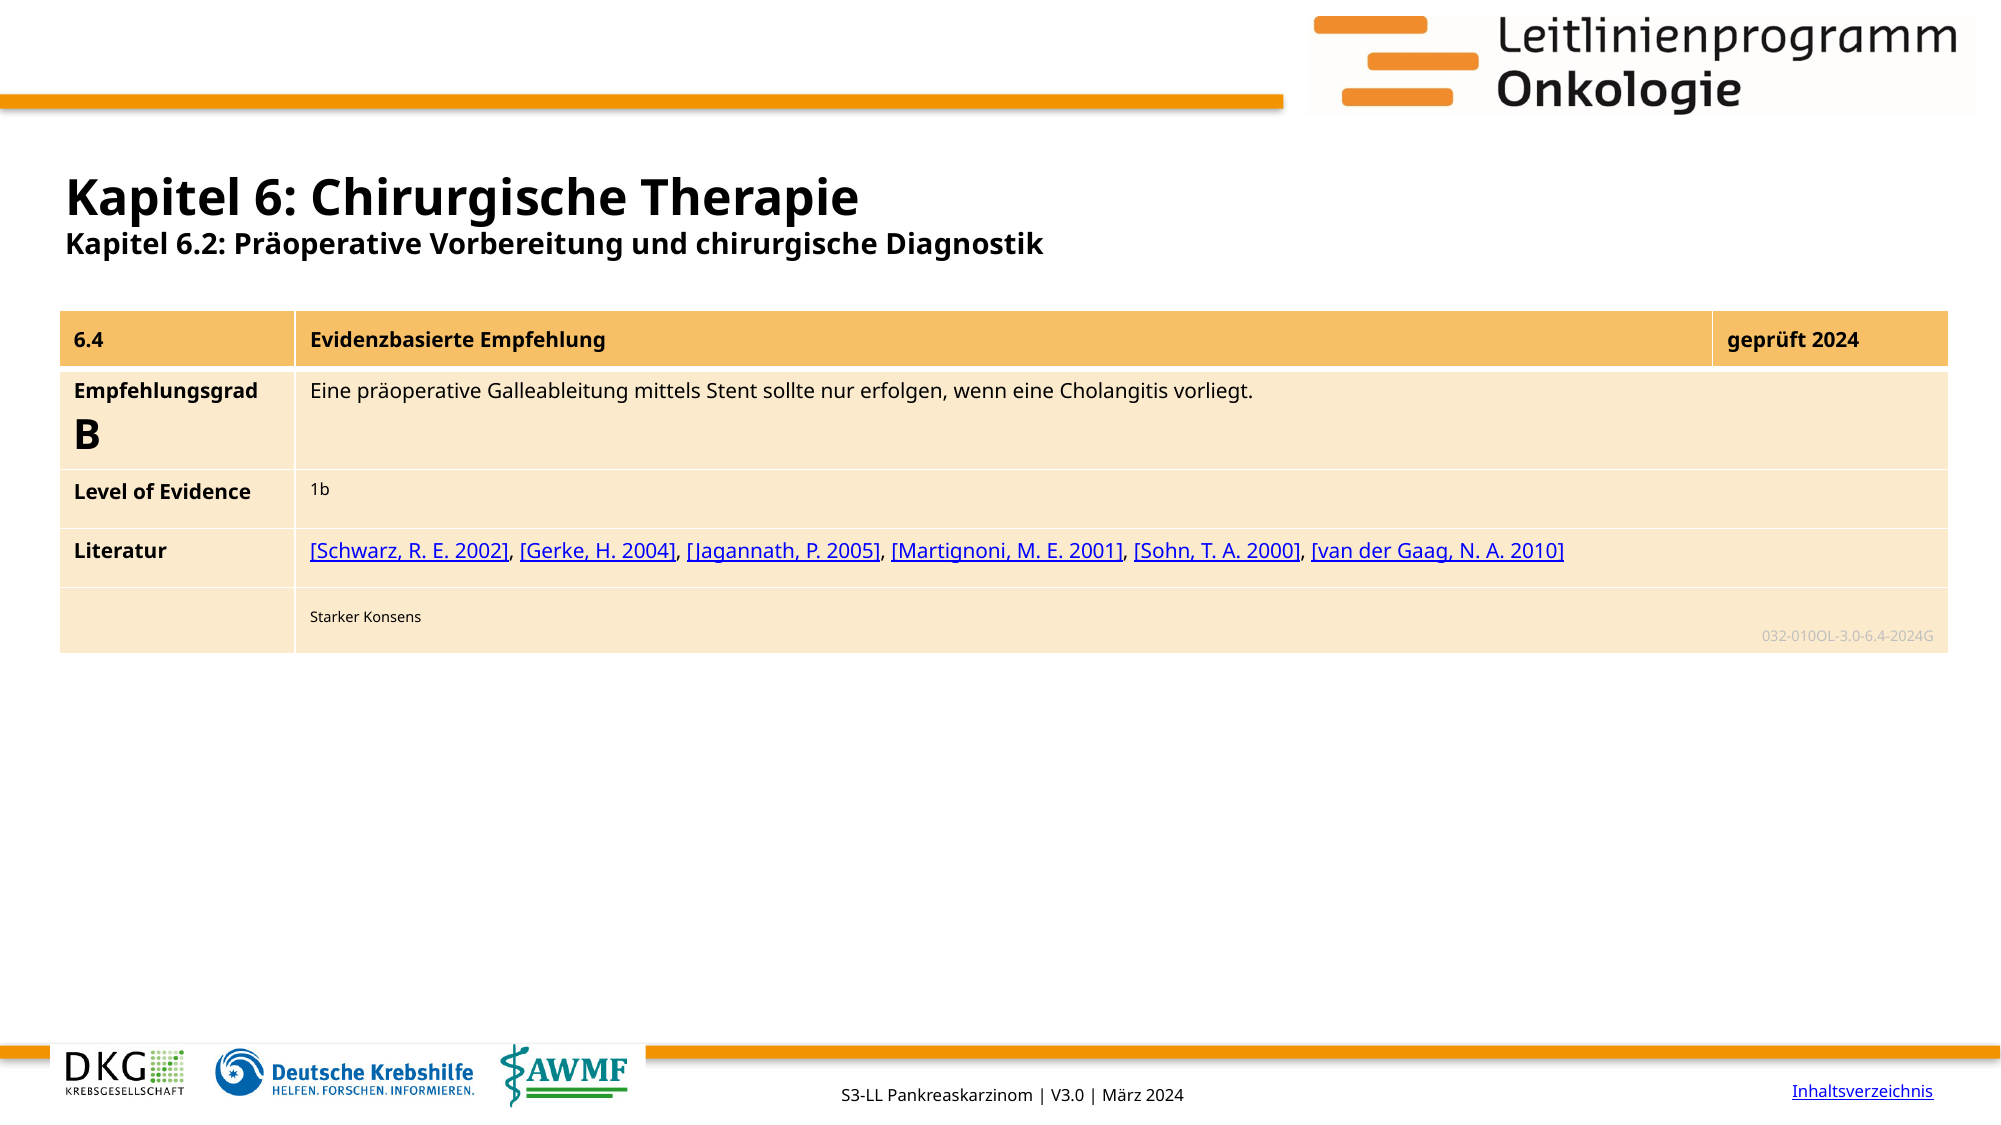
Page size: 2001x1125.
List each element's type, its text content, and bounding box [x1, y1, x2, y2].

table_header geprüft 2024 [1713, 311, 1948, 366]
table_cell [60, 588, 294, 653]
text_box Inhaltsverzeichnis [1777, 1073, 1949, 1112]
table_cell Level of Evidence [60, 470, 294, 528]
table_cell Literatur [60, 529, 294, 587]
table_header 6.4 [60, 311, 294, 366]
title Kapitel 6: Chirurgische Therapie Kapitel 6.2: Präoperative Vorbereitung und chirurgische Diagnostik [50, 125, 1950, 300]
picture [1307, 16, 1977, 115]
table_cell 1b [296, 470, 1948, 528]
picture [50, 1044, 646, 1108]
table_cell Starker Konsens 032-010OL-3.0-6.4-2024G [296, 588, 1948, 653]
table_cell Eine präoperative Galleableitung mittels Stent sollte nur erfolgen, wenn eine Cholangitis vorliegt. [296, 372, 1948, 469]
table_header Evidenzbasierte Empfehlung [296, 311, 1712, 366]
table_cell Empfehlungsgrad B [60, 372, 294, 469]
text_box S3-LL Pankreaskarzinom | V3.0 | März 2024 [826, 1065, 1654, 1125]
table_cell [Schwarz, R. E. 2002], [Gerke, H. 2004], [Jagannath, P. 2005], [Martignoni, M. E. 2001], [Sohn, T. A. 2000], [van der Gaag, N. A. 2010] [296, 529, 1948, 587]
